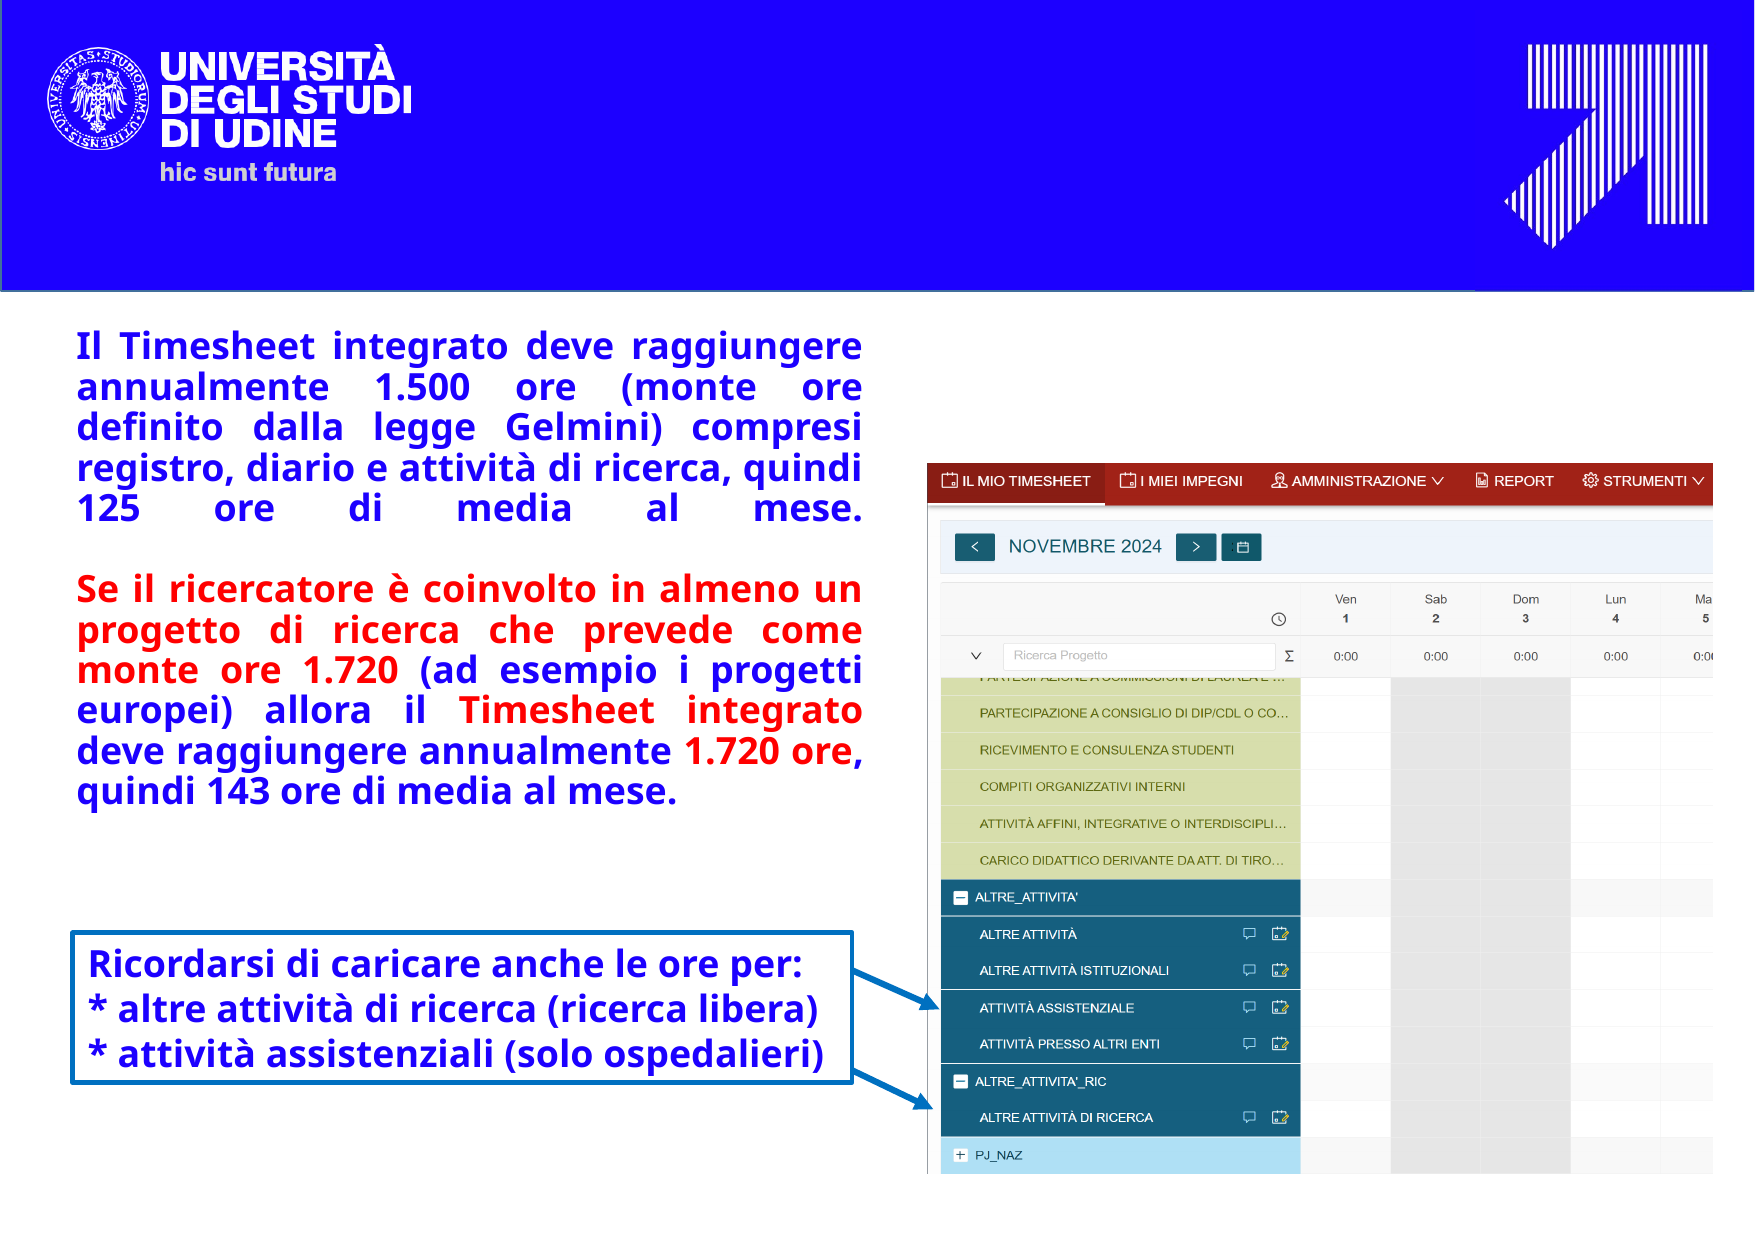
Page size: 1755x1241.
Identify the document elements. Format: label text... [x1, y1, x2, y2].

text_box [0, 0, 1755, 293]
title Il Timesheet integrato deve raggiungere annualmente 1.500 ore (monte ore definito dalla legge Gelmini) compresi registro, diario e attività di ricerca, quindi 125 ore di media al mese. Se il ricercatore è coinvolto in almeno un progetto di ricerca che prevede come monte ore 1.720 (ad esempio i progetti europei) allora il Timesheet integrato deve raggiungere annualmente 1.720 ore, quindi 143 ore di media al mese. [64, 320, 865, 814]
text_box Ricordarsi di caricare anche le ore per: * altre attività di ricerca (ricerca libera) * attività assistenziali (solo ospedalieri) [72, 932, 853, 1083]
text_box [851, 1069, 934, 1110]
picture [926, 463, 1714, 1174]
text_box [851, 970, 940, 1010]
